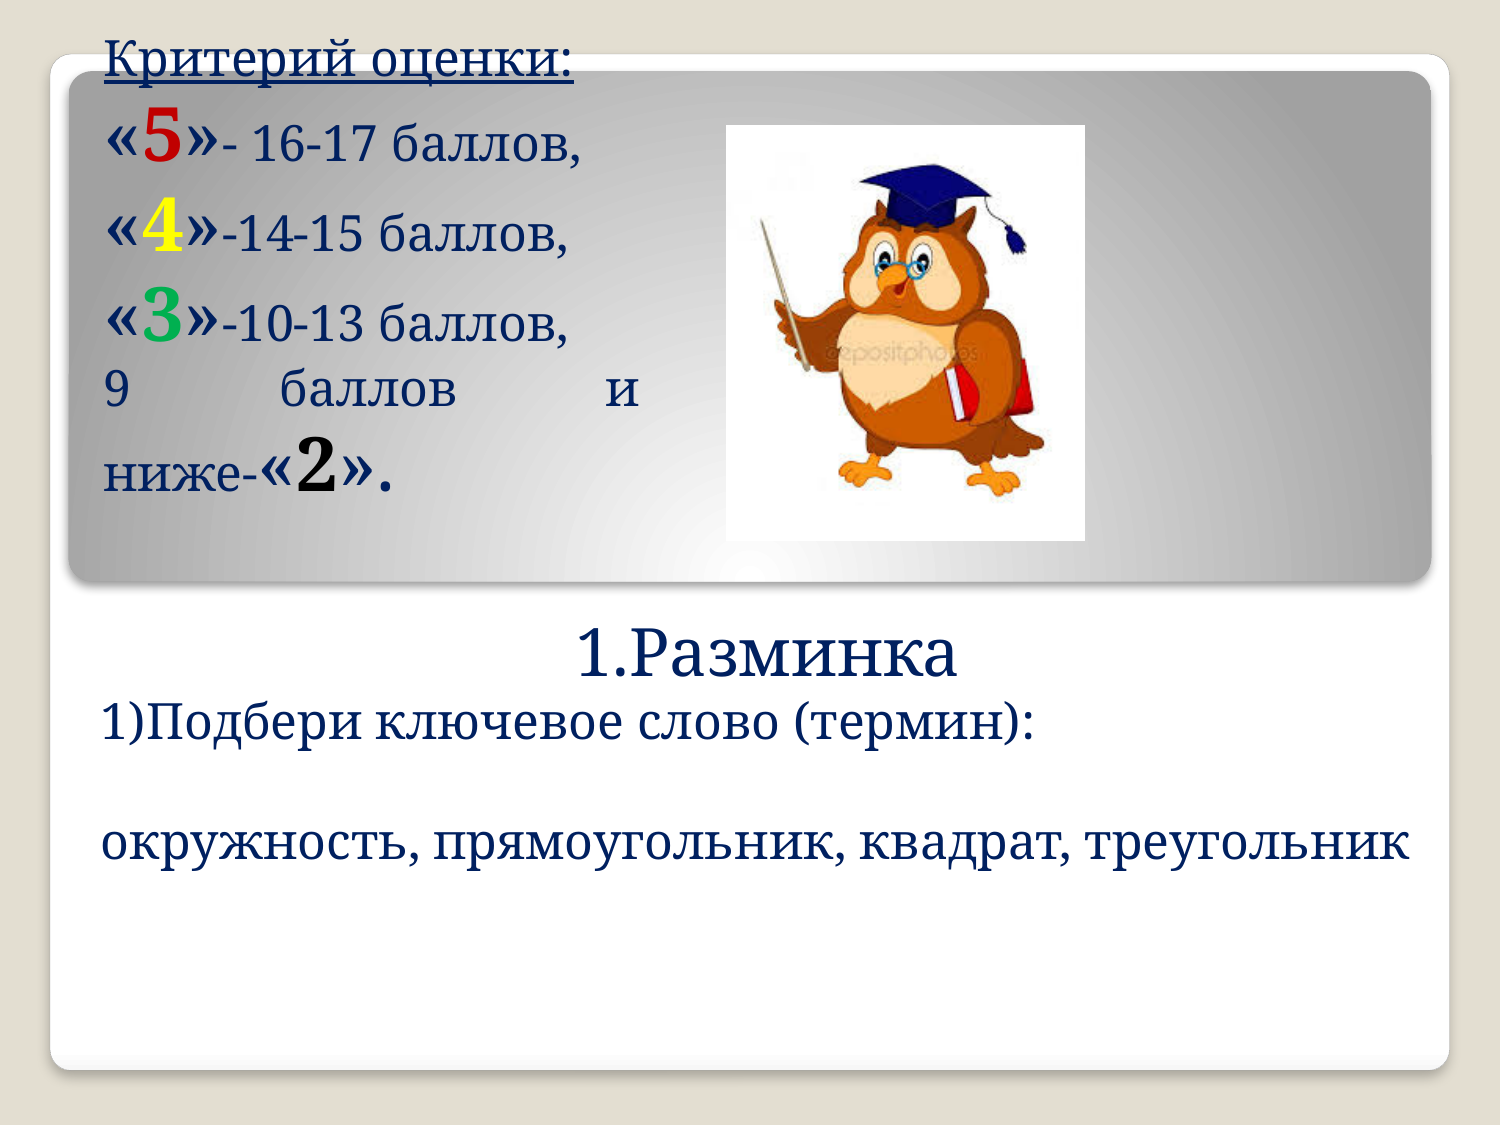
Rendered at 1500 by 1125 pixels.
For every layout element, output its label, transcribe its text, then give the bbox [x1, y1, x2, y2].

picture [726, 125, 1085, 542]
subtitle 1.Разминка 1)Подбери ключевое слово (термин): окружность, прямоугольник, квадрат, треугольник [64, 609, 1450, 1012]
title [656, 78, 1450, 374]
text_box Критерий оценки: «5»- 16-17 баллов, «4»-14-15 баллов, «3»-10-13 баллов, 9 баллов и ниже-«2». [88, 19, 656, 514]
